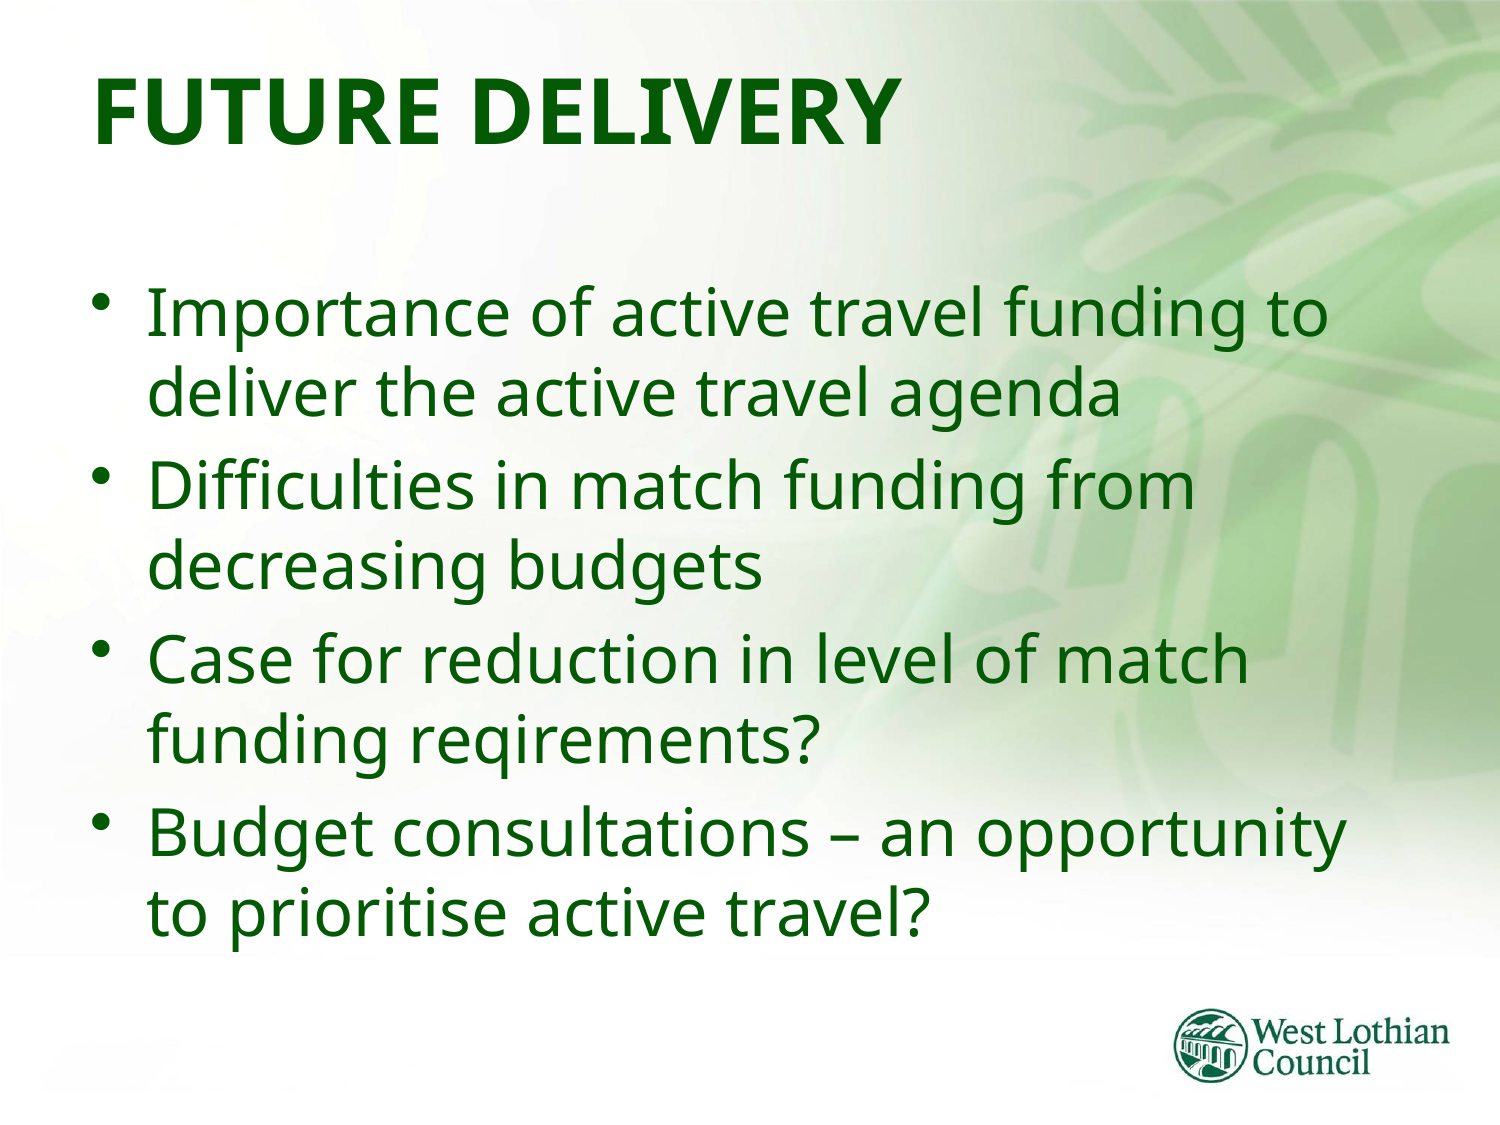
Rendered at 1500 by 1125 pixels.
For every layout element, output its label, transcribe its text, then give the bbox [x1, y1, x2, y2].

title FUTURE DELIVERY [75, 45, 1425, 233]
picture [0, 0, 1500, 1125]
list Importance of active travel funding to deliver the active travel agenda Difficulties in match funding from decreasing budgets Case for reduction in level of match funding reqirements? Budget consultations – an opportunity to prioritise active travel? [75, 262, 1425, 1005]
